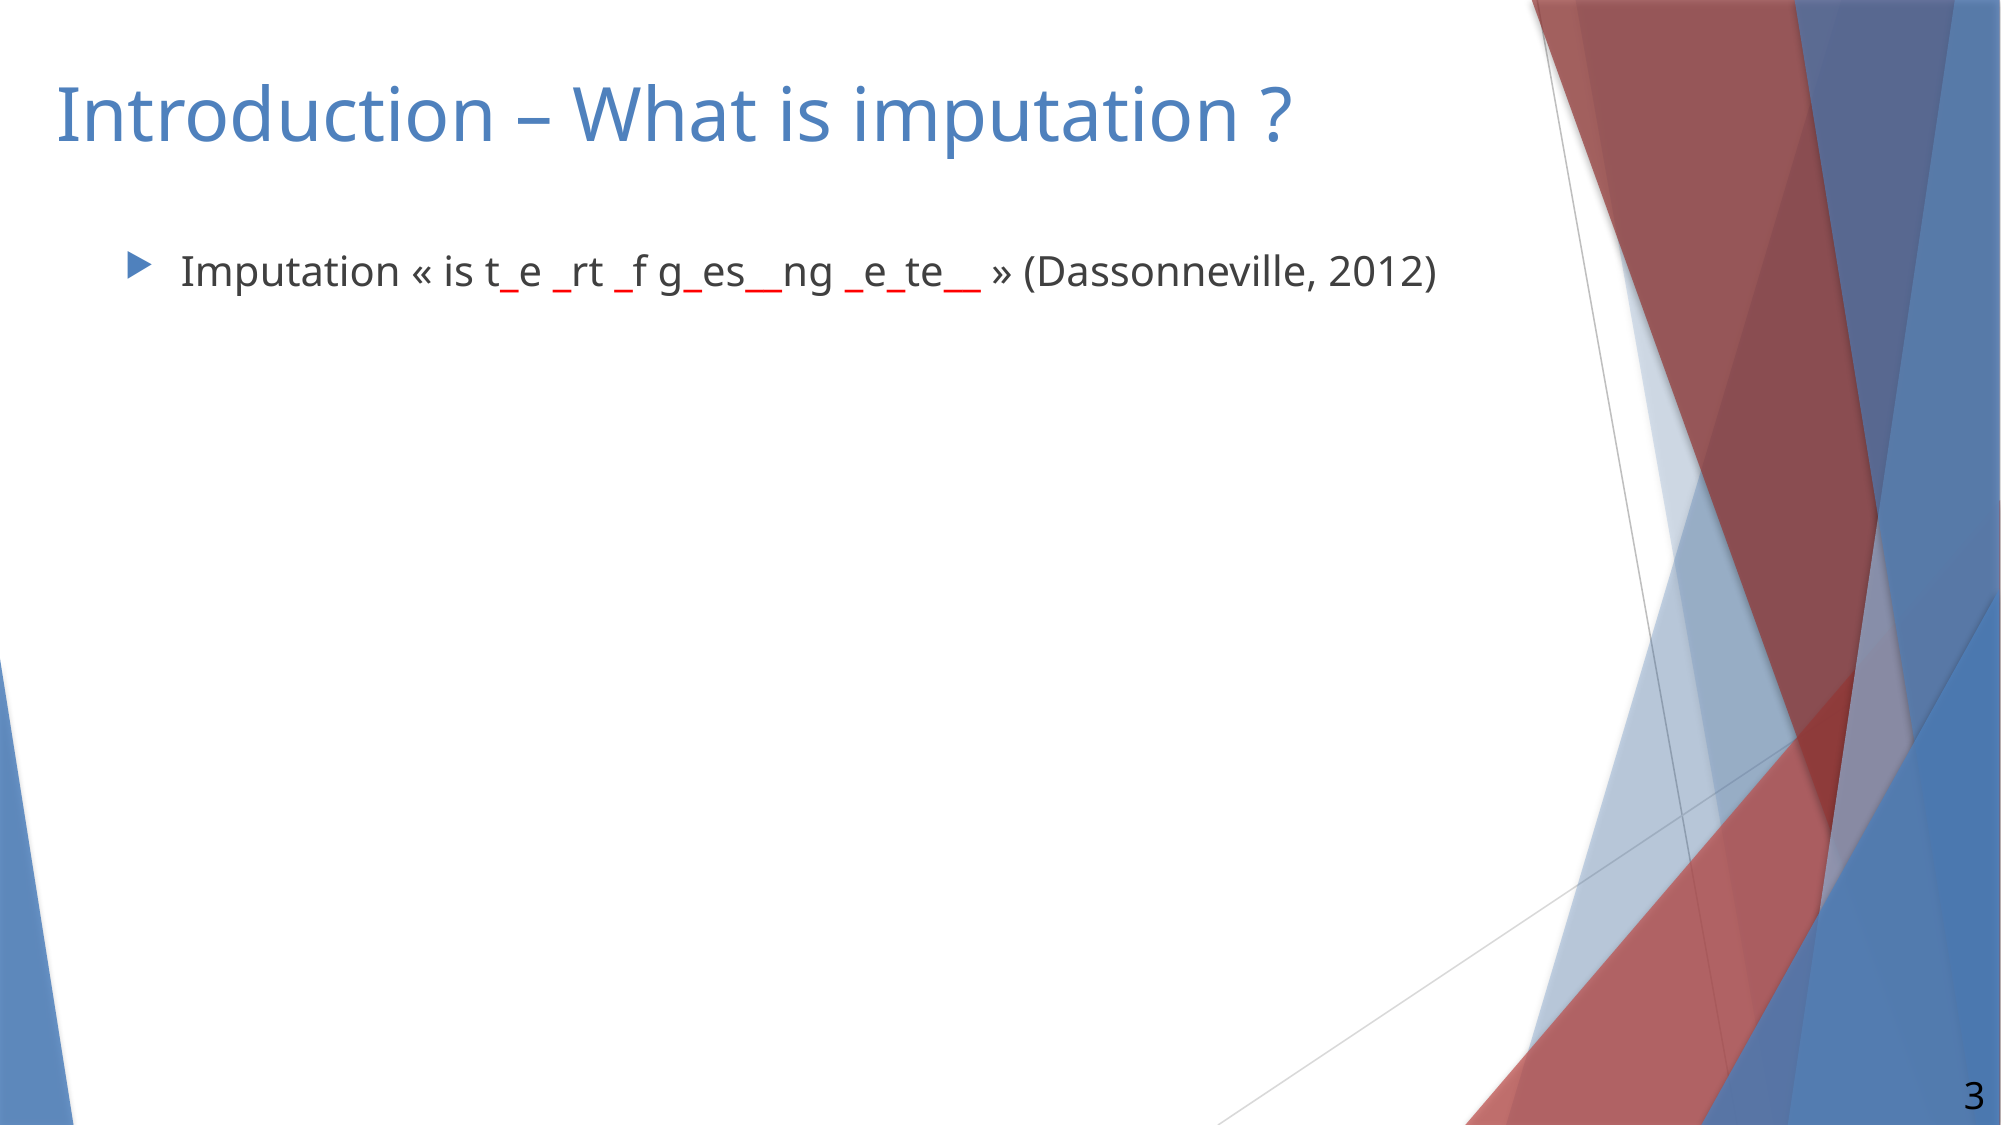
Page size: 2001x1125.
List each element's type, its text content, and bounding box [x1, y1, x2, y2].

text_box 3 [1949, 1064, 2000, 1125]
list Imputation « is t_e _rt _f g_es__ng _e_te__ » (Dassonneville, 2012) [109, 237, 1475, 1037]
title Introduction – What is imputation ? [41, 59, 1525, 180]
